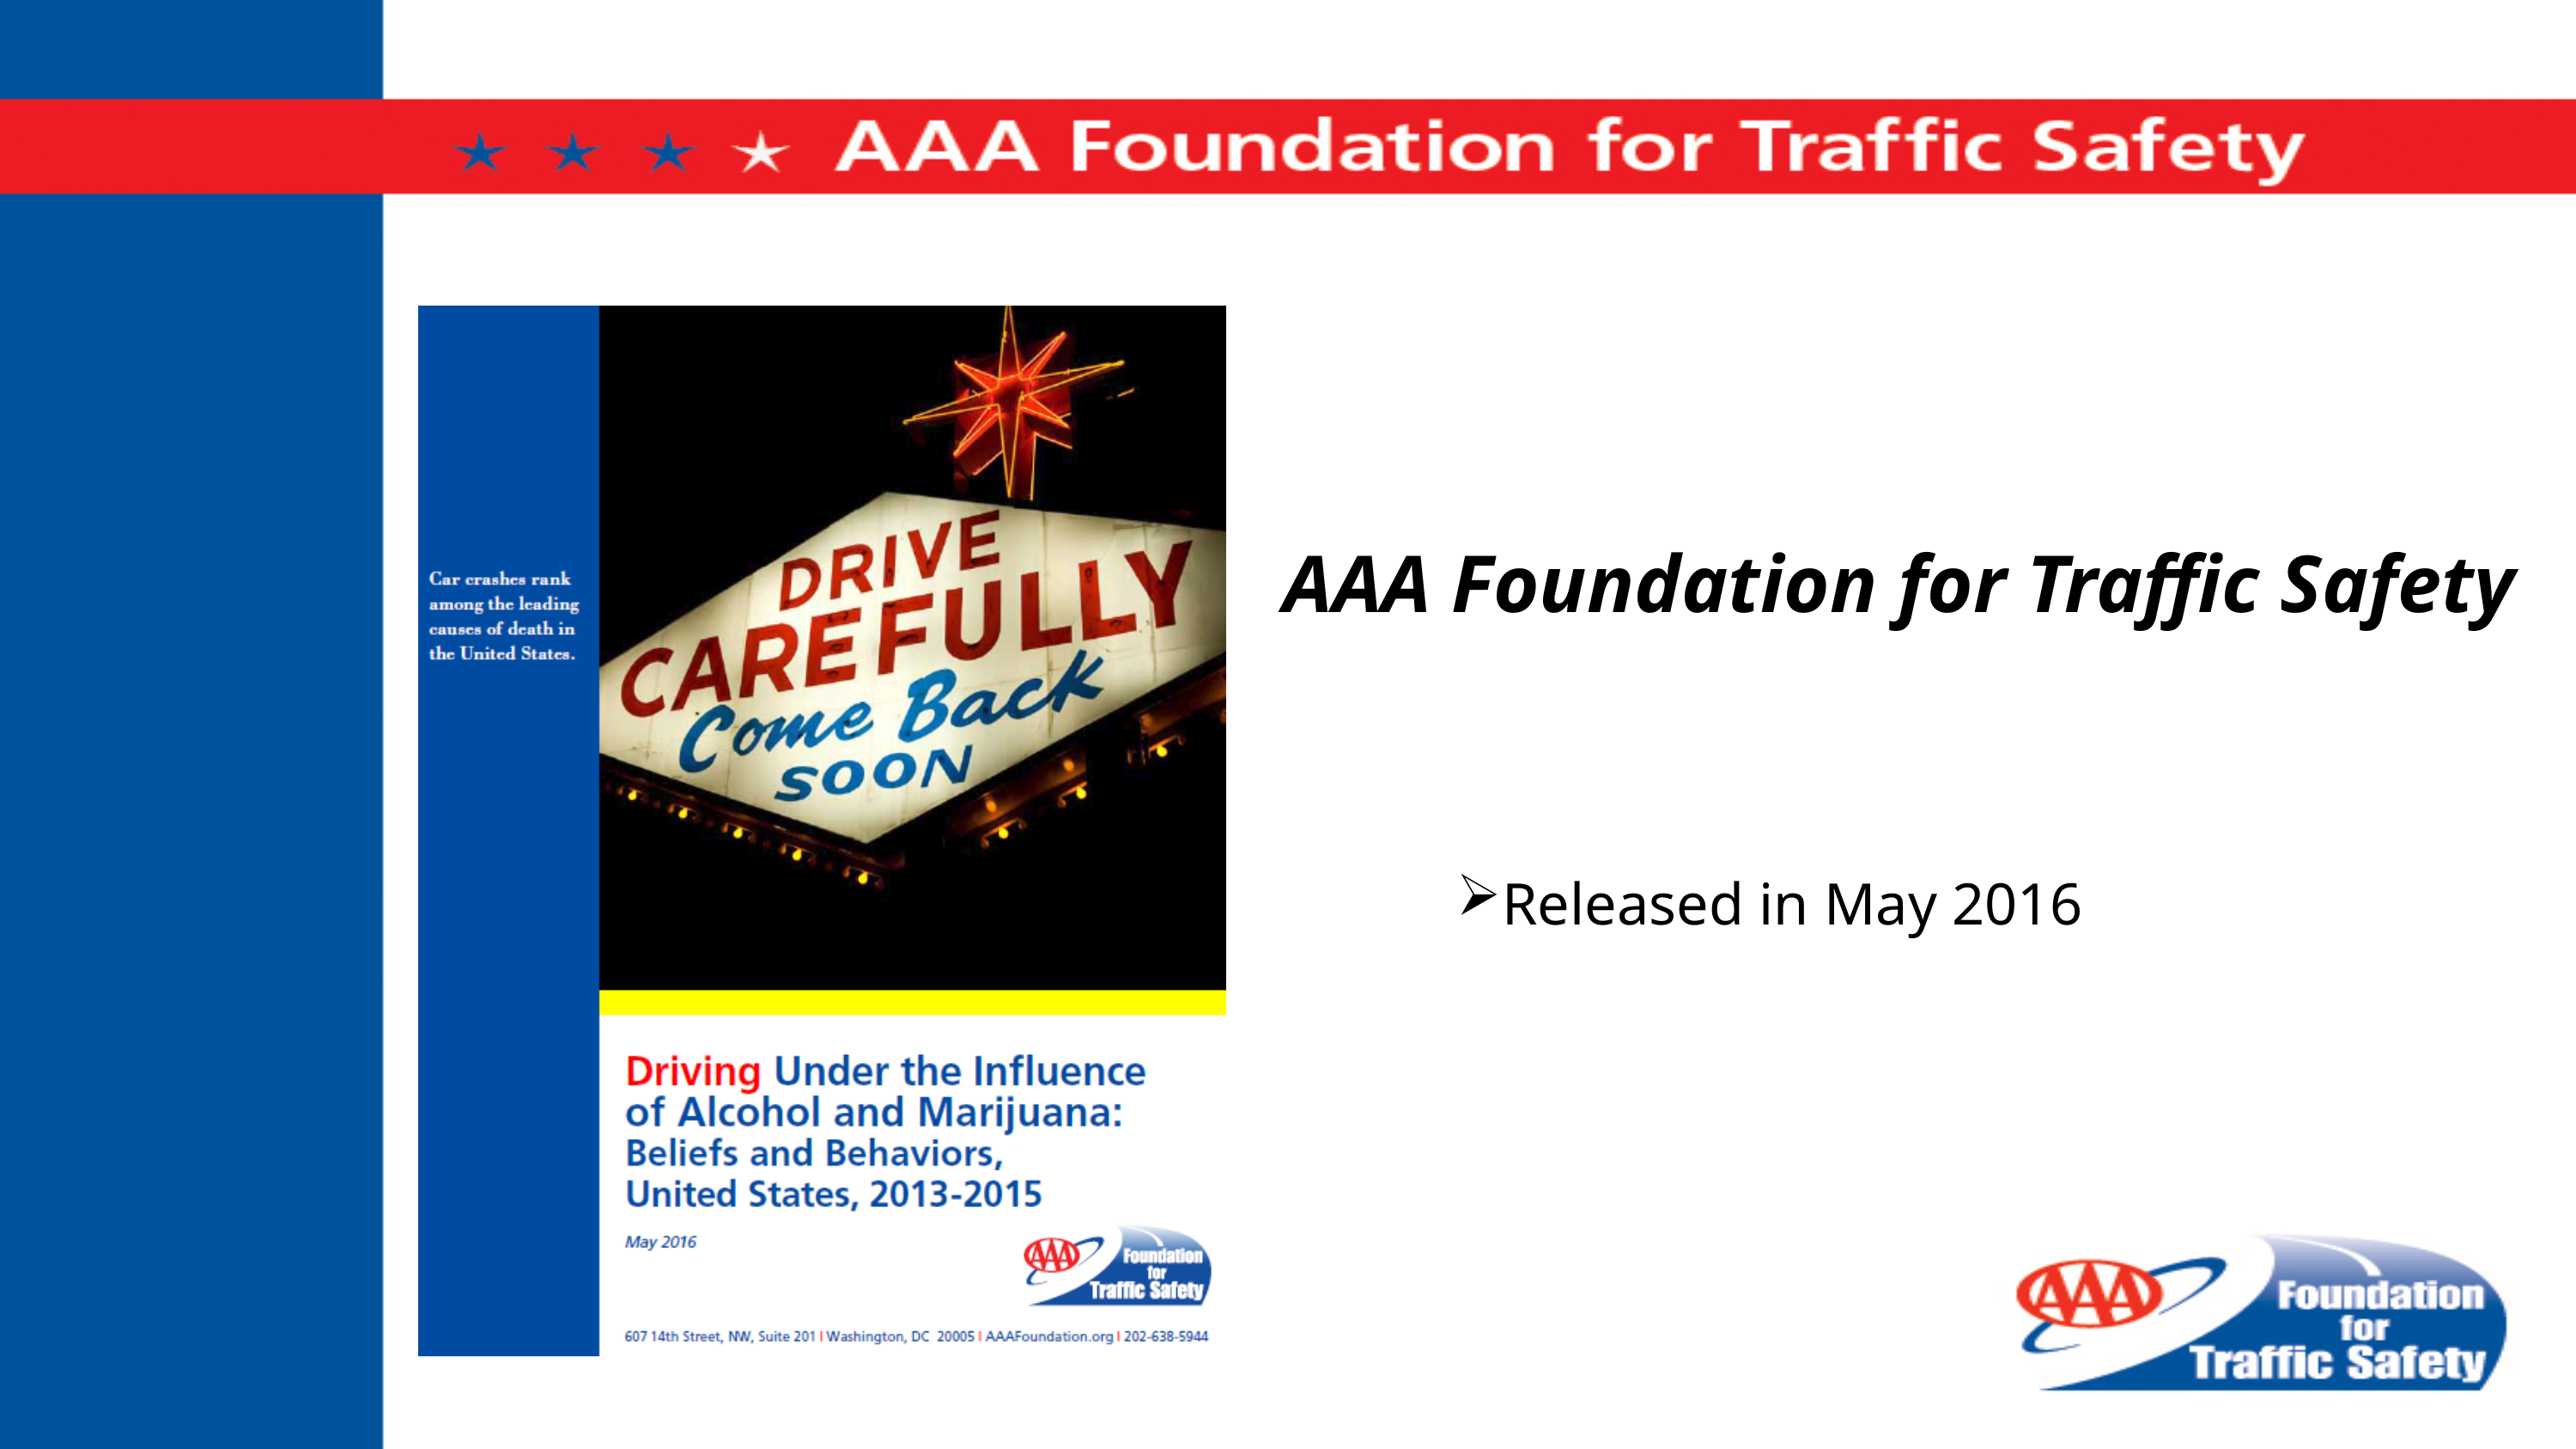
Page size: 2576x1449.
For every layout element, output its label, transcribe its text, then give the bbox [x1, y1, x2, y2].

title AAA Foundation for Traffic Safety [1127, 144, 2576, 306]
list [418, 306, 1227, 1356]
text_box Released in May 2016 [1443, 724, 2356, 943]
picture [0, 0, 2576, 1449]
